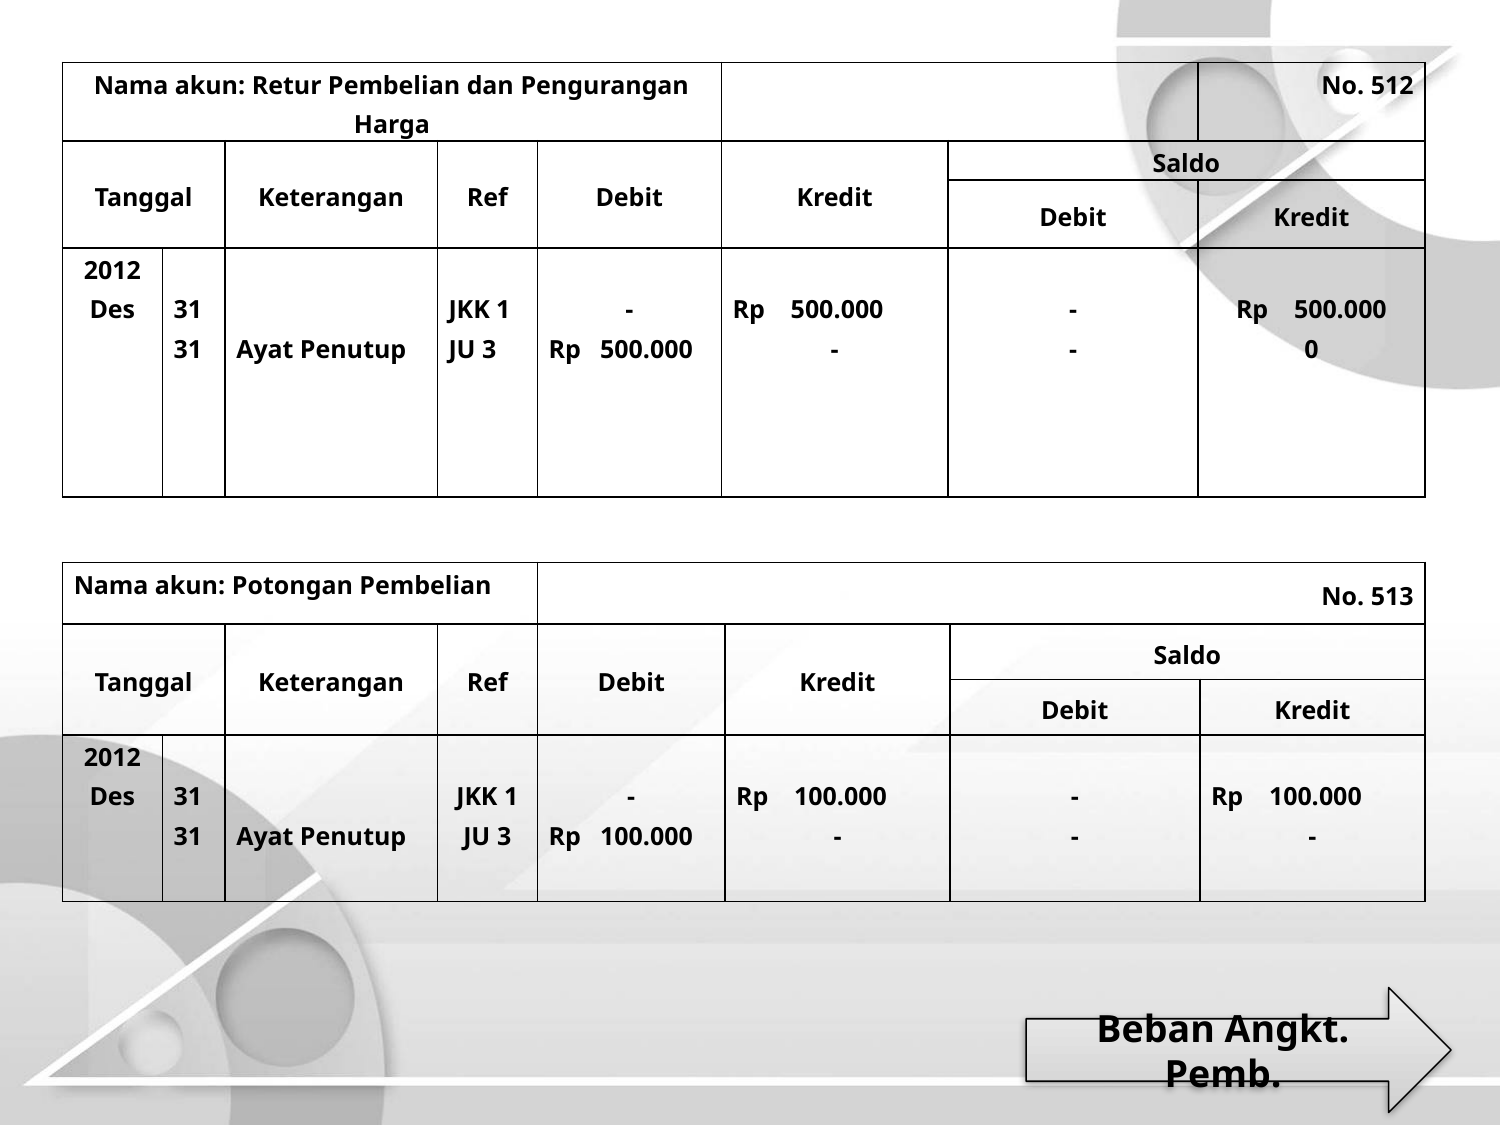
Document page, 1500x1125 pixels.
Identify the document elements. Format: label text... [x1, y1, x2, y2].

table_cell - Rp 500.000 [538, 249, 721, 496]
table_cell Kredit [1199, 181, 1424, 247]
table_cell Kredit [726, 625, 949, 734]
table_header No. 512 [1199, 63, 1424, 140]
table_cell Debit [538, 625, 724, 734]
table_cell 31 31 [163, 249, 224, 496]
table_cell Keterangan [226, 142, 437, 247]
table_cell Kredit [1201, 680, 1424, 734]
table_cell 2012 Des [63, 249, 162, 496]
table_cell 31 31 [163, 736, 224, 901]
table_header No. 513 [538, 563, 1424, 623]
picture [0, 0, 1500, 1125]
table_cell Debit [538, 142, 721, 247]
table_header Nama akun: Retur Pembelian dan Pengurangan Harga [63, 63, 721, 140]
table_cell Rp 500.000 - [722, 249, 947, 496]
table_cell Ayat Penutup [226, 249, 437, 496]
table_cell Ref [438, 142, 537, 247]
table_cell Ref [438, 625, 537, 734]
table_header [722, 63, 1197, 140]
table_cell Rp 100.000 - [726, 736, 949, 901]
table_cell JKK 1 JU 3 [438, 736, 537, 901]
table_cell Debit [949, 181, 1197, 247]
table_cell Saldo [951, 625, 1424, 679]
table_cell JKK 1 JU 3 [438, 249, 537, 496]
table_cell Tanggal [63, 142, 224, 247]
table_cell Debit [951, 680, 1199, 734]
table_cell Ayat Penutup [226, 736, 437, 901]
text_box Beban Angkt. Pemb. [1025, 986, 1452, 1114]
table_cell - - [949, 249, 1197, 496]
table_cell Kredit [722, 142, 947, 247]
table_cell Rp 100.000 - [1201, 736, 1424, 901]
table_cell 2012 Des [63, 736, 162, 901]
table_cell Keterangan [226, 625, 437, 734]
table_cell - Rp 100.000 [538, 736, 724, 901]
table_cell Rp 500.000 0 [1199, 249, 1424, 496]
table_cell - - [951, 736, 1199, 901]
table_cell Tanggal [63, 625, 224, 734]
table_cell Saldo [949, 142, 1424, 179]
table_header Nama akun: Potongan Pembelian [63, 563, 537, 623]
